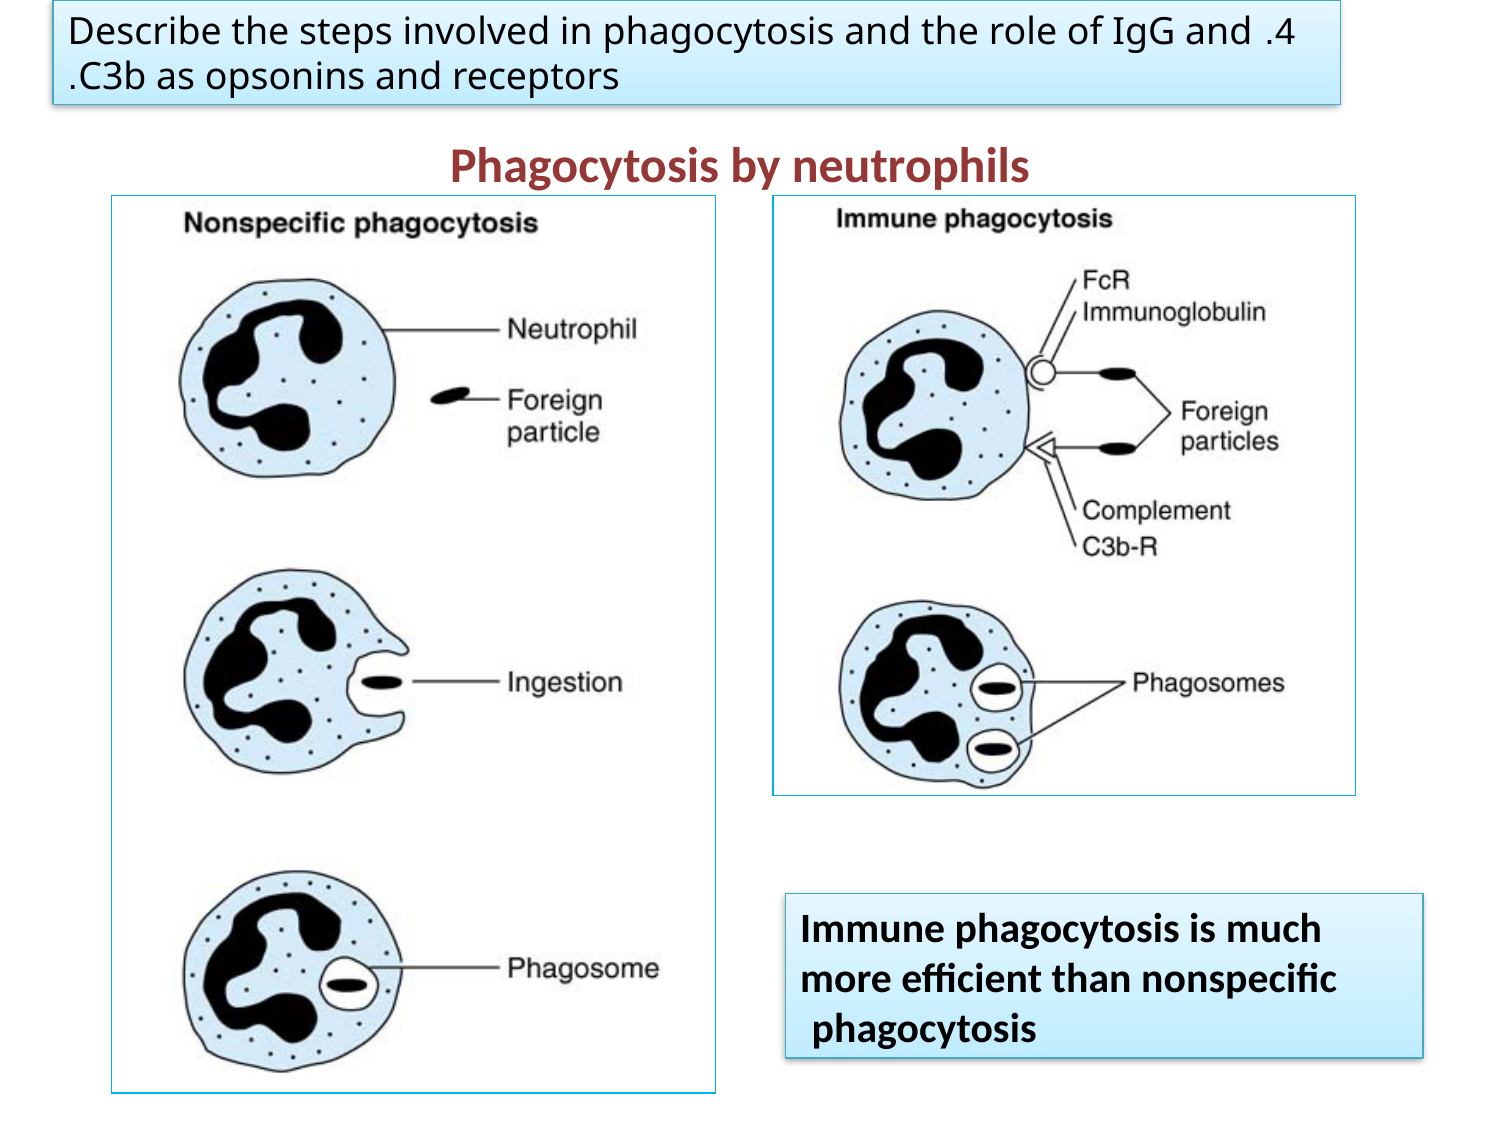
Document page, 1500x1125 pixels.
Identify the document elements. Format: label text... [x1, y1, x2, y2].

picture [113, 197, 714, 1091]
picture [775, 197, 1354, 794]
text_box 4. Describe the steps involved in phagocytosis and the role of IgG and C3b as opsonins and receptors. [52, 0, 1341, 105]
text_box Immune phagocytosis is much more efficient than nonspecific phagocytosis [785, 893, 1424, 1059]
text_box Phagocytosis by neutrophils [420, 125, 1045, 201]
